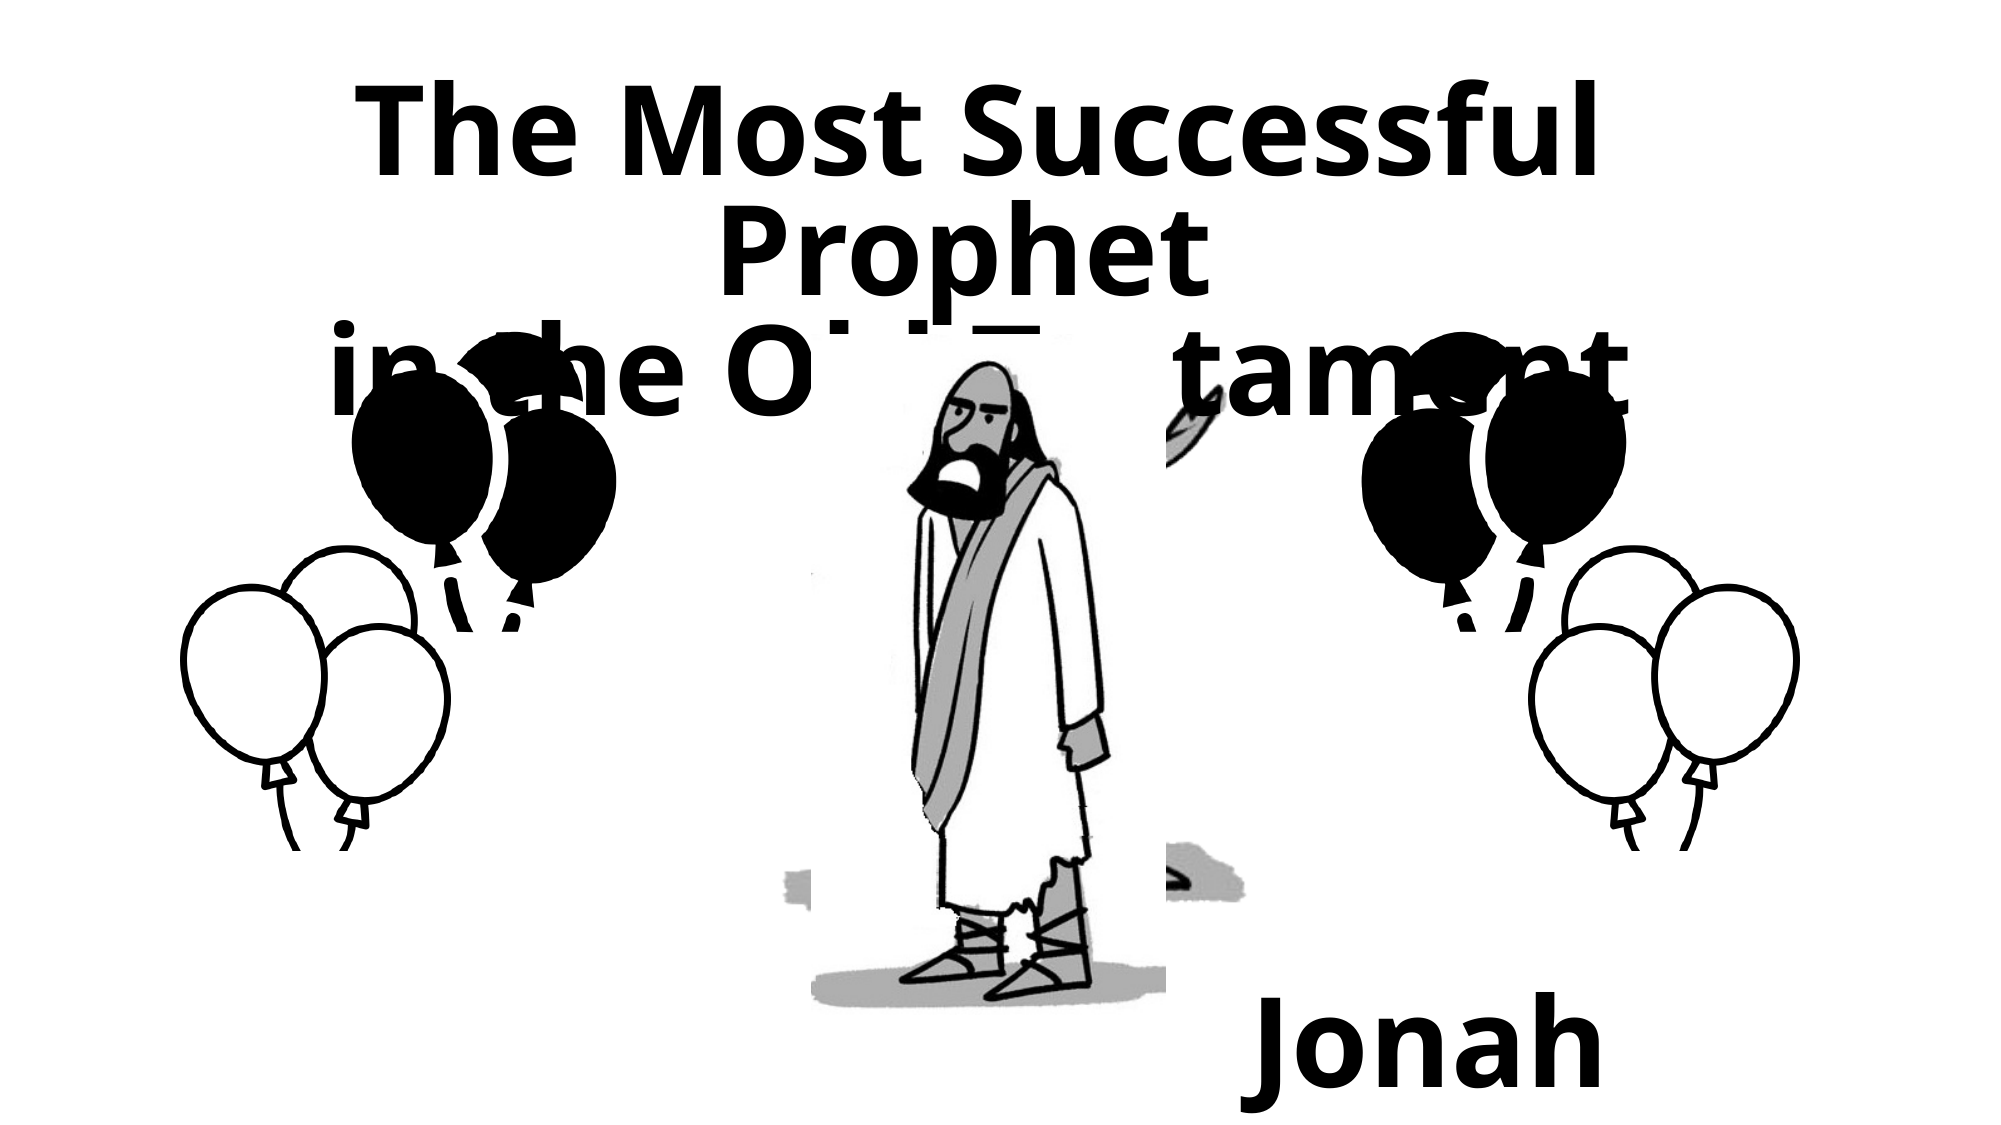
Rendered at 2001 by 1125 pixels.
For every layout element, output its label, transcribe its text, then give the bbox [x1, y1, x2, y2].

text_box Jonah [61, 983, 1625, 1119]
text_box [139, 305, 659, 876]
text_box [1317, 305, 1840, 876]
text_box The Most Successful Prophet in the Old Testament [120, 71, 1839, 447]
picture [729, 334, 1271, 1040]
